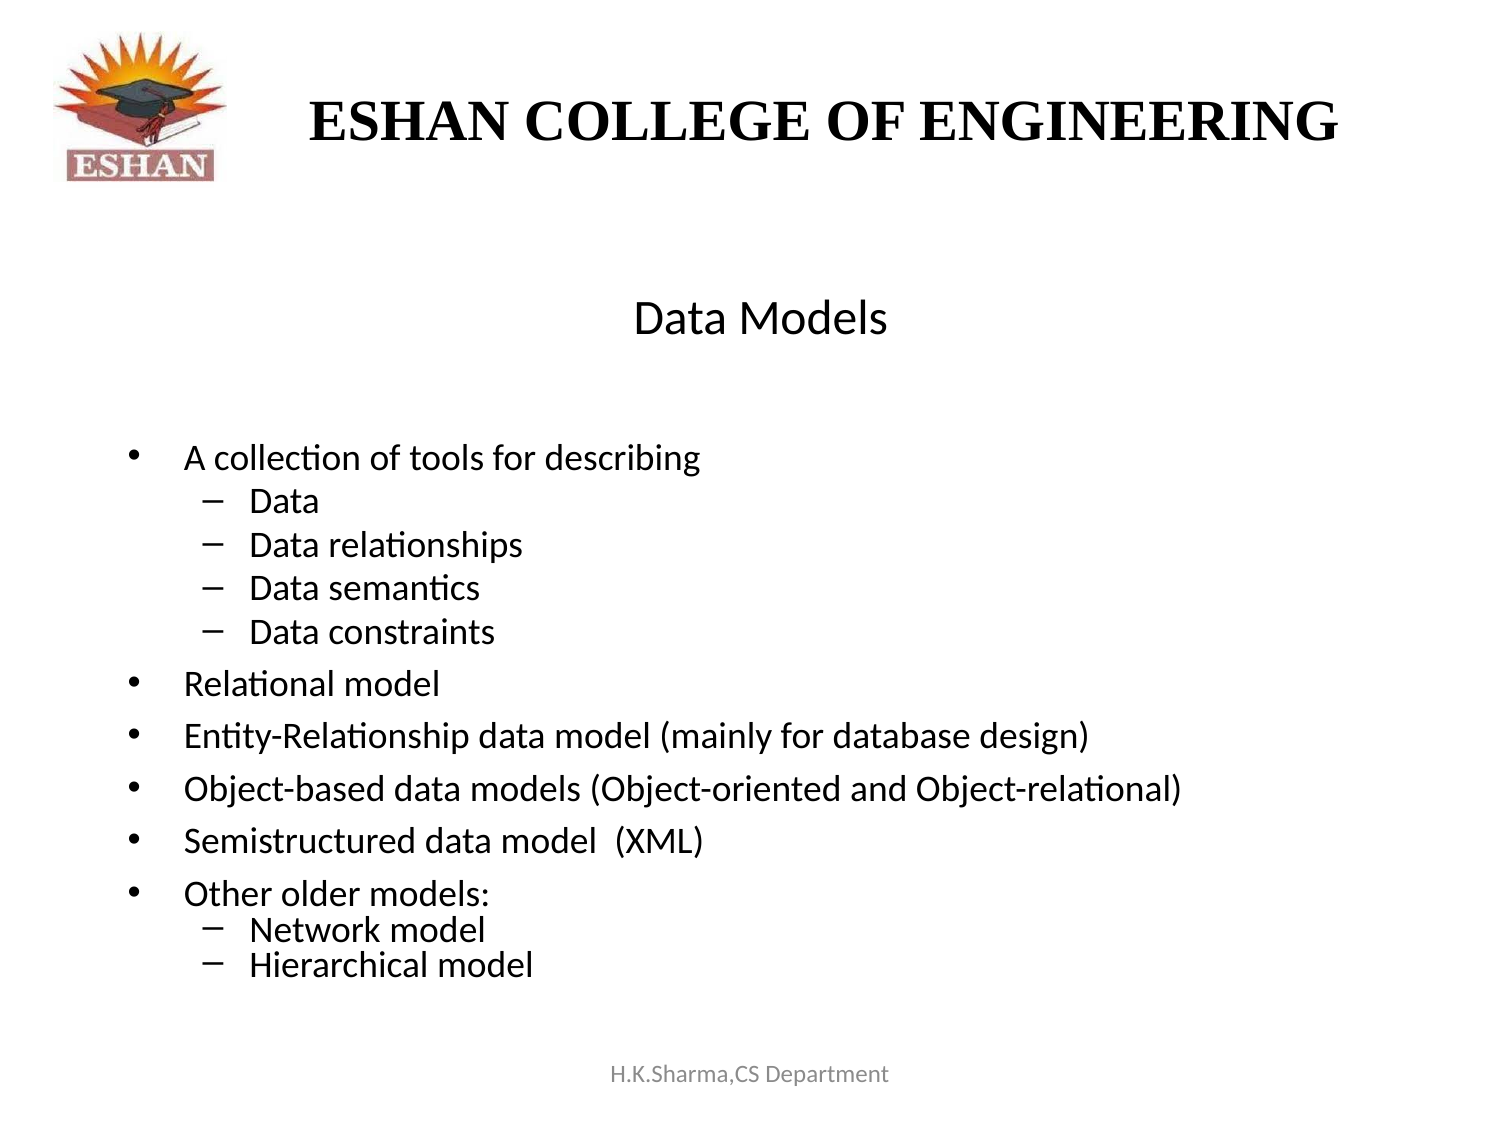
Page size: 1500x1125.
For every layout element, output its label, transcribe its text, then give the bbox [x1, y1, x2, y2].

title Data Models [98, 277, 1424, 352]
footer H.K.Sharma,CS Department [512, 1042, 988, 1103]
text_box ESHAN COLLEGE OF ENGINEERING [294, 82, 1369, 161]
picture [52, 18, 228, 195]
text_box A collection of tools for describing Data Data relationships Data semantics Data constraints Relational model Entity-Relationship data model (mainly for database design) Object-based data models (Object-oriented and Object-relational) Semistructured data model (XML) Other older models: Network model Hierarchical model [112, 424, 1333, 1033]
